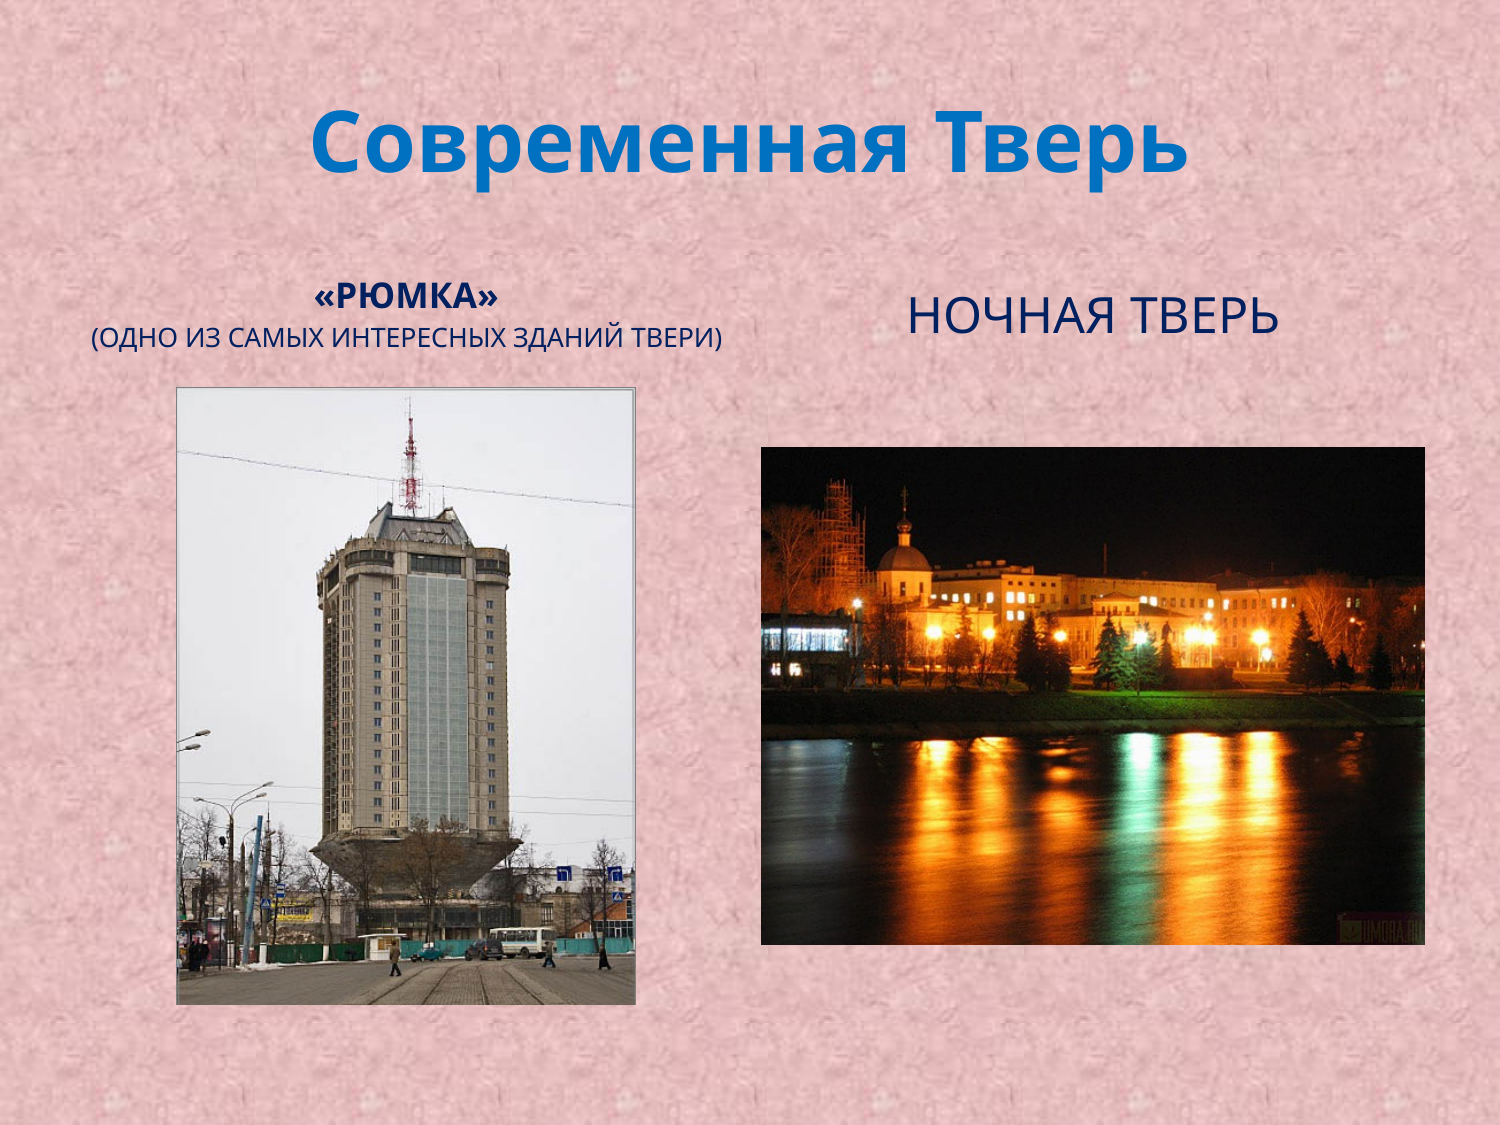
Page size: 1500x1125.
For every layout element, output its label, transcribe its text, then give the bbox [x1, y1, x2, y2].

title Современная Тверь [75, 44, 1425, 233]
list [176, 386, 637, 1006]
list «Рюмка» (одно из самых интересных зданий Твери) [75, 251, 738, 375]
picture [0, 0, 1500, 1125]
list НОЧНАЯ тВЕРЬ [761, 251, 1425, 375]
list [761, 446, 1426, 946]
